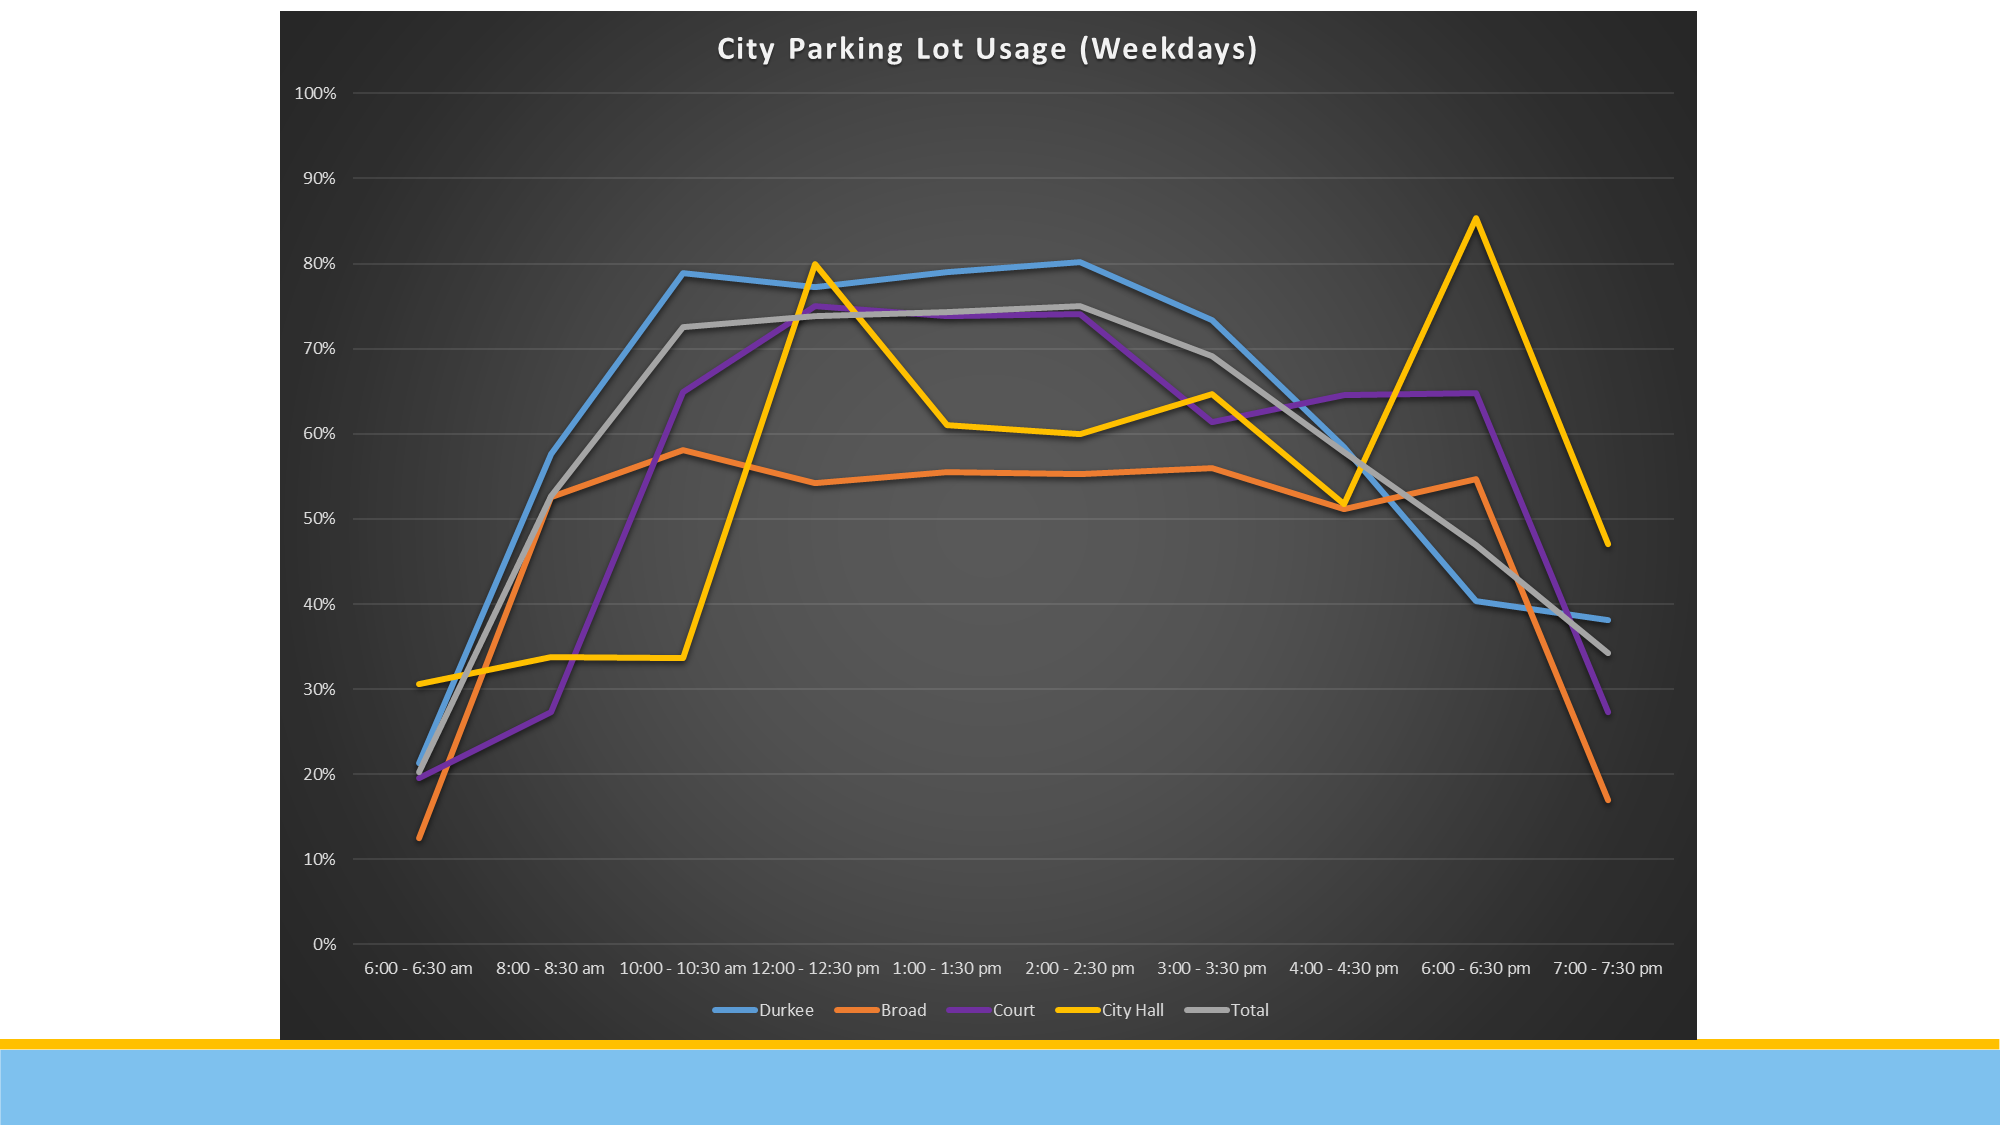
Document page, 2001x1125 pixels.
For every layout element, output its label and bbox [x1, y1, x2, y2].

picture [280, 10, 1697, 1040]
